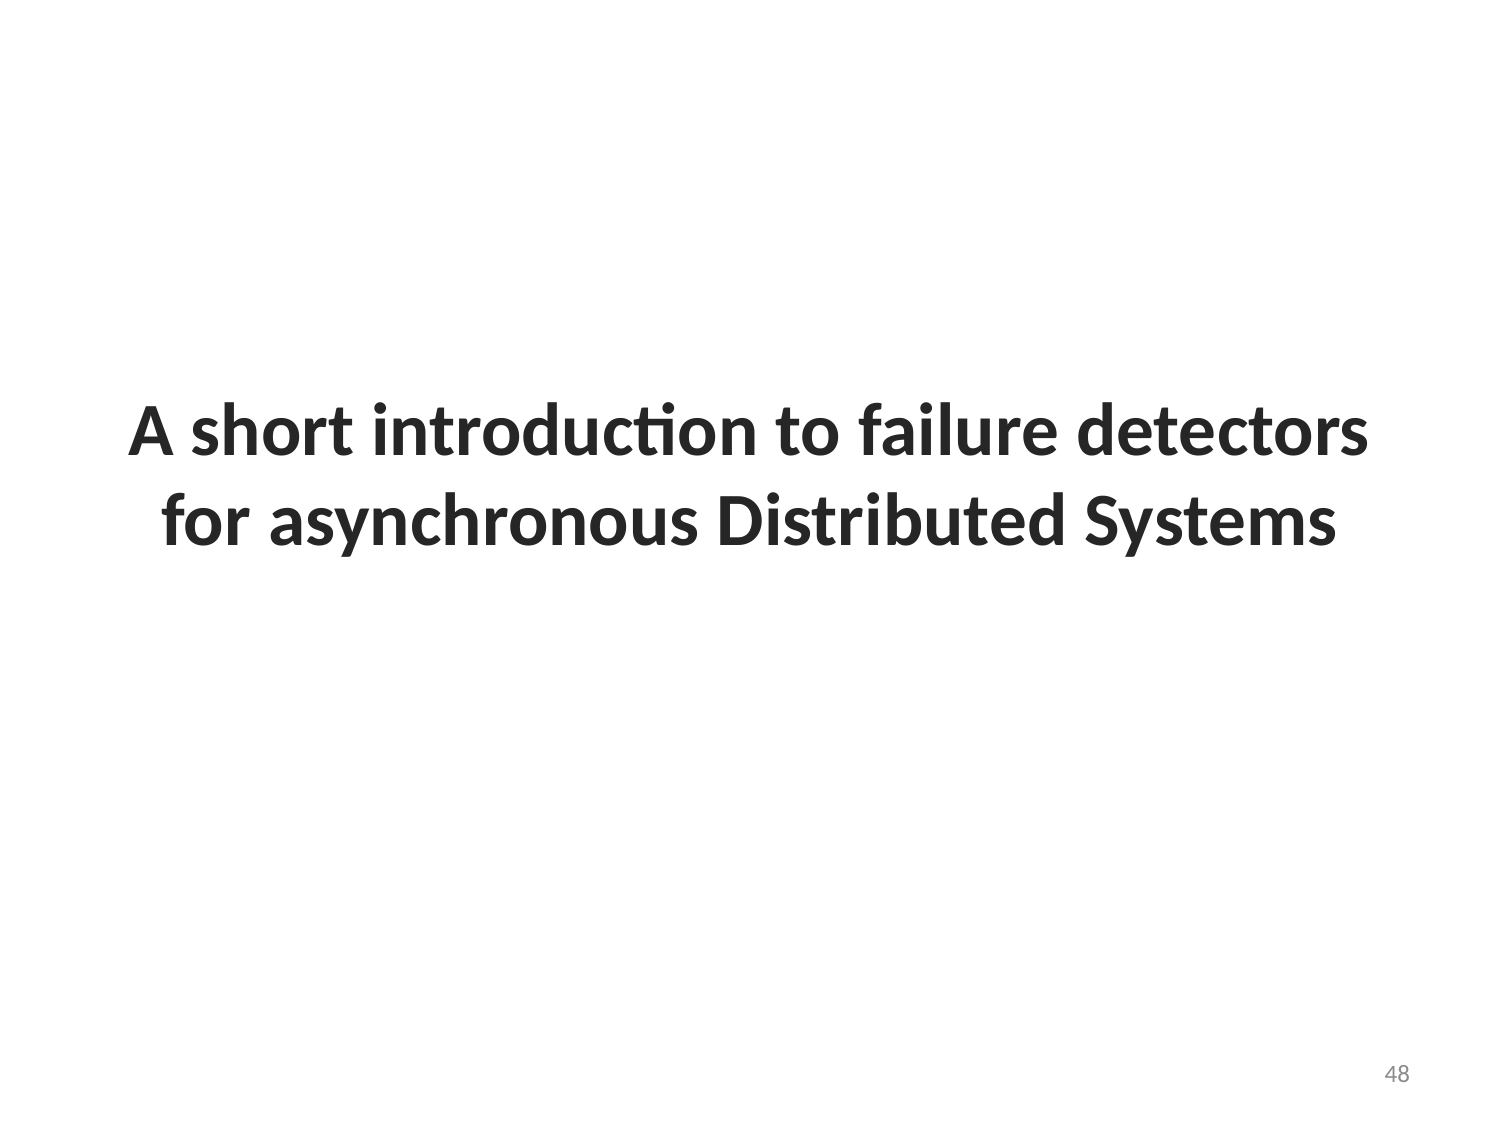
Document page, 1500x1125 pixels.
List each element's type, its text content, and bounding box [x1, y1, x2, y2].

slide_number 48 [1074, 1042, 1425, 1103]
title A short introduction to failure detectors for asynchronous Distributed Systems [112, 349, 1388, 591]
